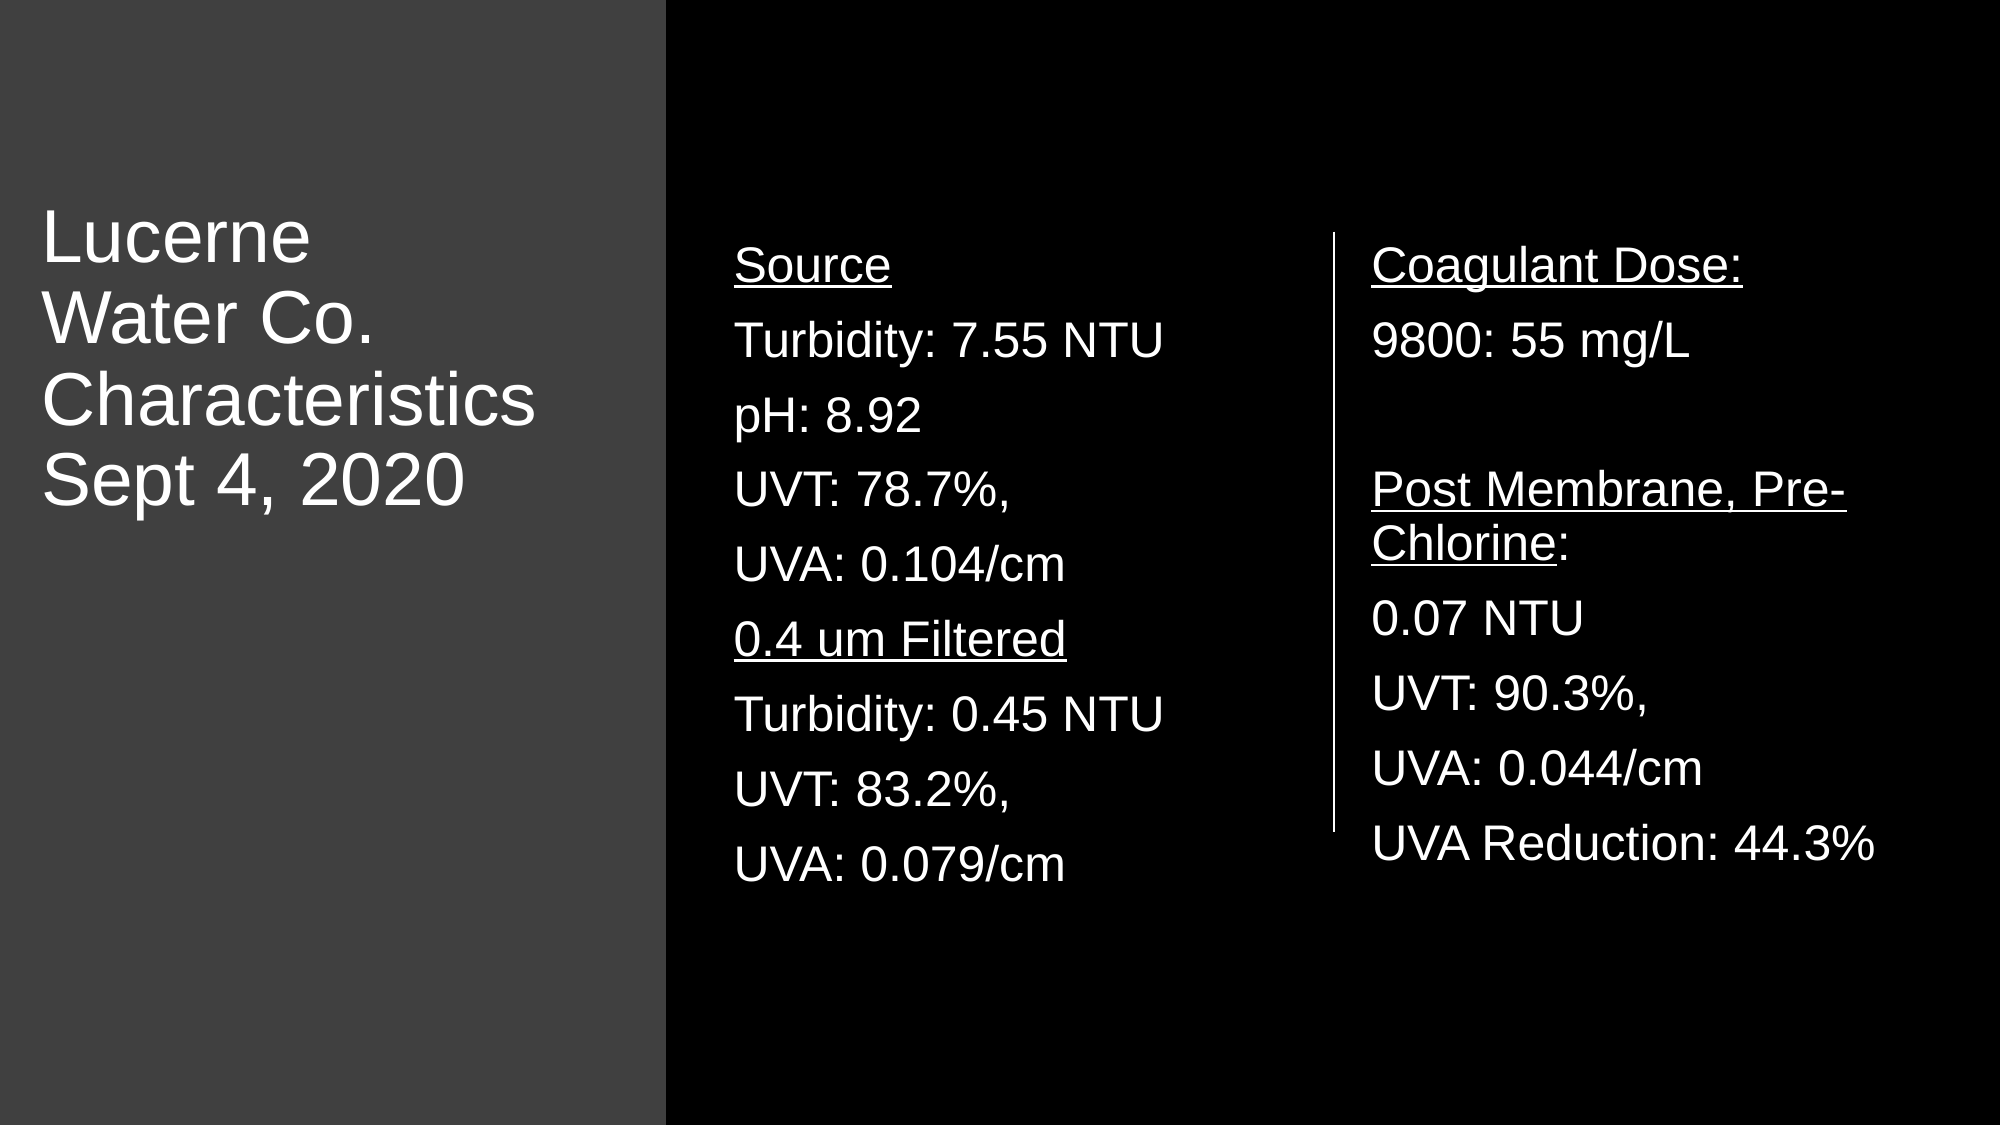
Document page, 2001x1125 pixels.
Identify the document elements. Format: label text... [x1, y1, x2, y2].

list Source Turbidity: 7.55 NTU pH: 8.92 UVT: 78.7%, UVA: 0.104/cm 0.4 um Filtered Turbidity: 0.45 NTU UVT: 83.2%, UVA: 0.079/cm [718, 231, 1281, 948]
title Lucerne Water Co. Characteristics Sept 4, 2020 [26, 190, 614, 948]
text_box [0, 0, 667, 1125]
list Coagulant Dose: 9800: 55 mg/L Post Membrane, Pre-Chlorine: 0.07 NTU UVT: 90.3%, UVA: 0.044/cm UVA Reduction: 44.3% [1356, 231, 1949, 948]
